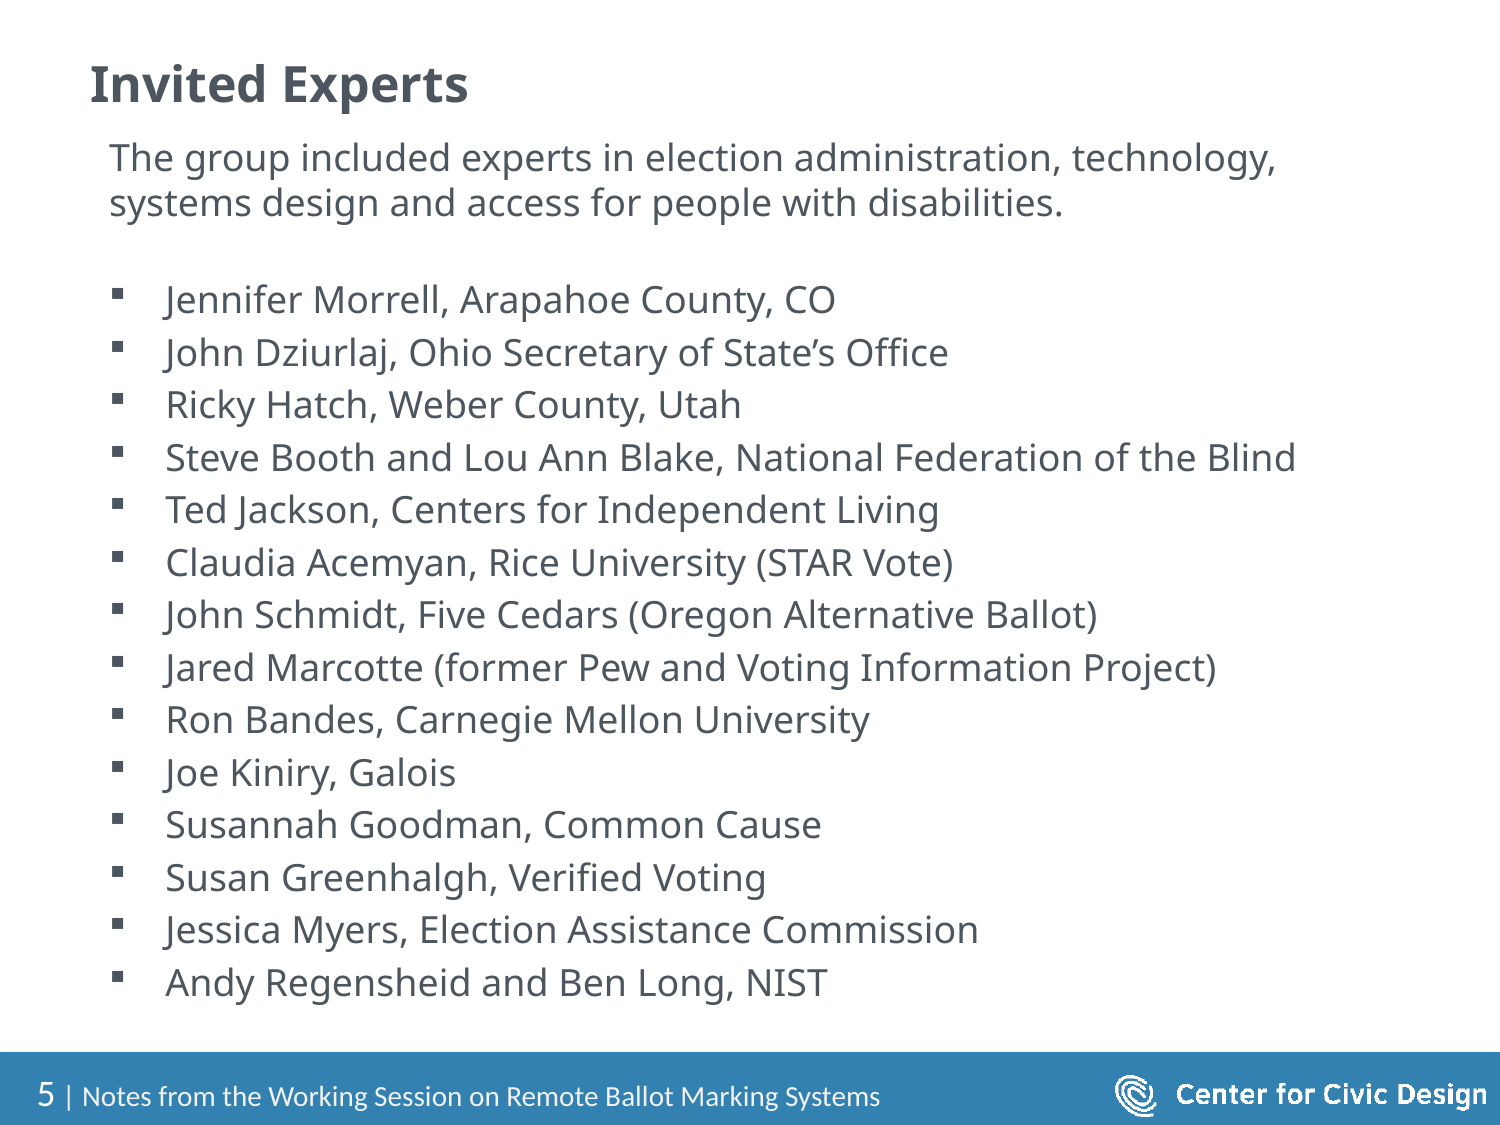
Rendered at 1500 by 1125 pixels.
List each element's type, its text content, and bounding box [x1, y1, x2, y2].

title Invited Experts [75, 19, 1425, 120]
list The group included experts in election administration, technology, systems design and access for people with disabilities. Jennifer Morrell, Arapahoe County, CO John Dziurlaj, Ohio Secretary of State’s Office Ricky Hatch, Weber County, Utah Steve Booth and Lou Ann Blake, National Federation of the Blind Ted Jackson, Centers for Independent Living Claudia Acemyan, Rice University (STAR Vote) John Schmidt, Five Cedars (Oregon Alternative Ballot) Jared Marcotte (former Pew and Voting Information Project) Ron Bandes, Carnegie Mellon University Joe Kiniry, Galois Susannah Goodman, Common Cause Susan Greenhalgh, Verified Voting Jessica Myers, Election Assistance Commission Andy Regensheid and Ben Long, NIST [94, 126, 1392, 946]
picture [1115, 1075, 1486, 1117]
